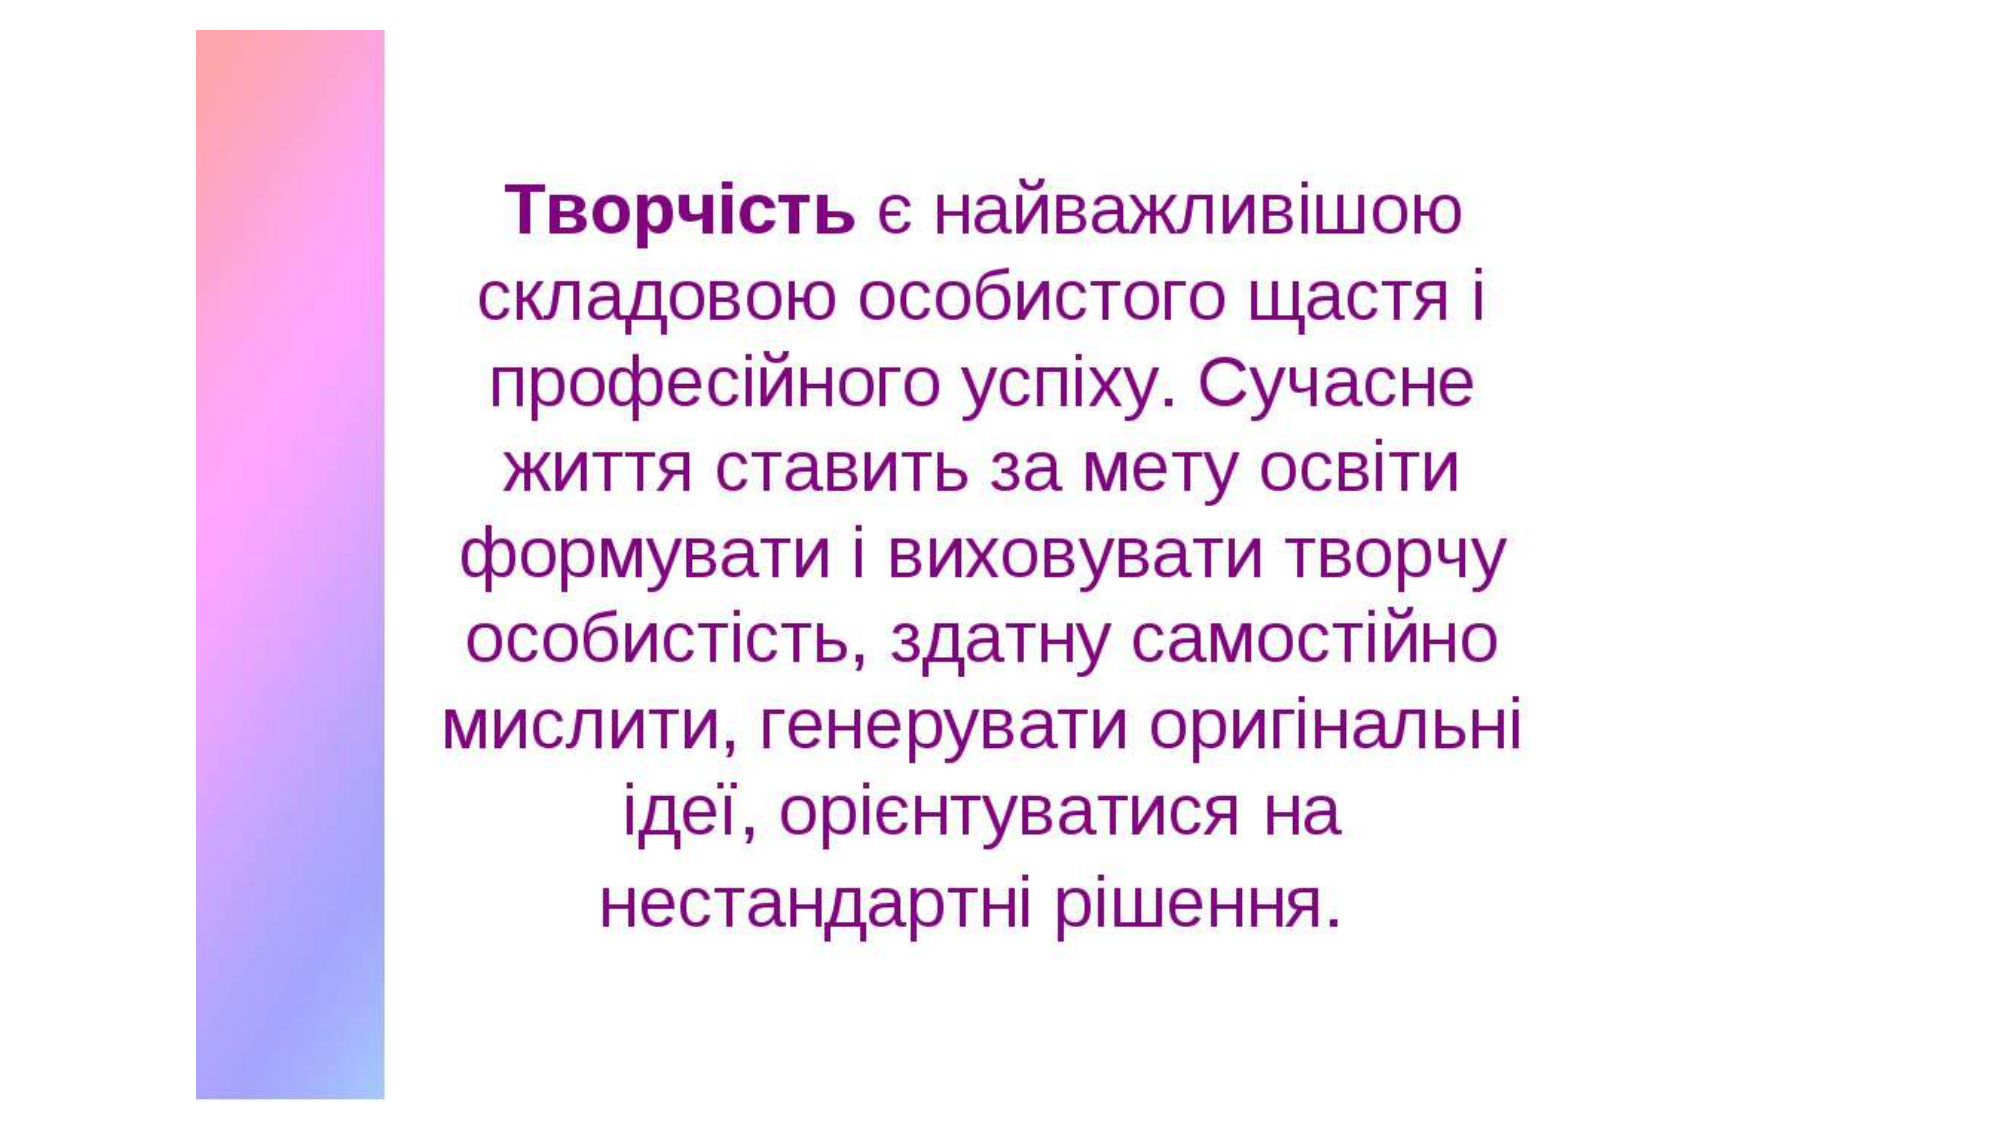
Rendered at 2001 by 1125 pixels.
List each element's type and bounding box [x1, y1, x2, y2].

list [196, 30, 1623, 1101]
